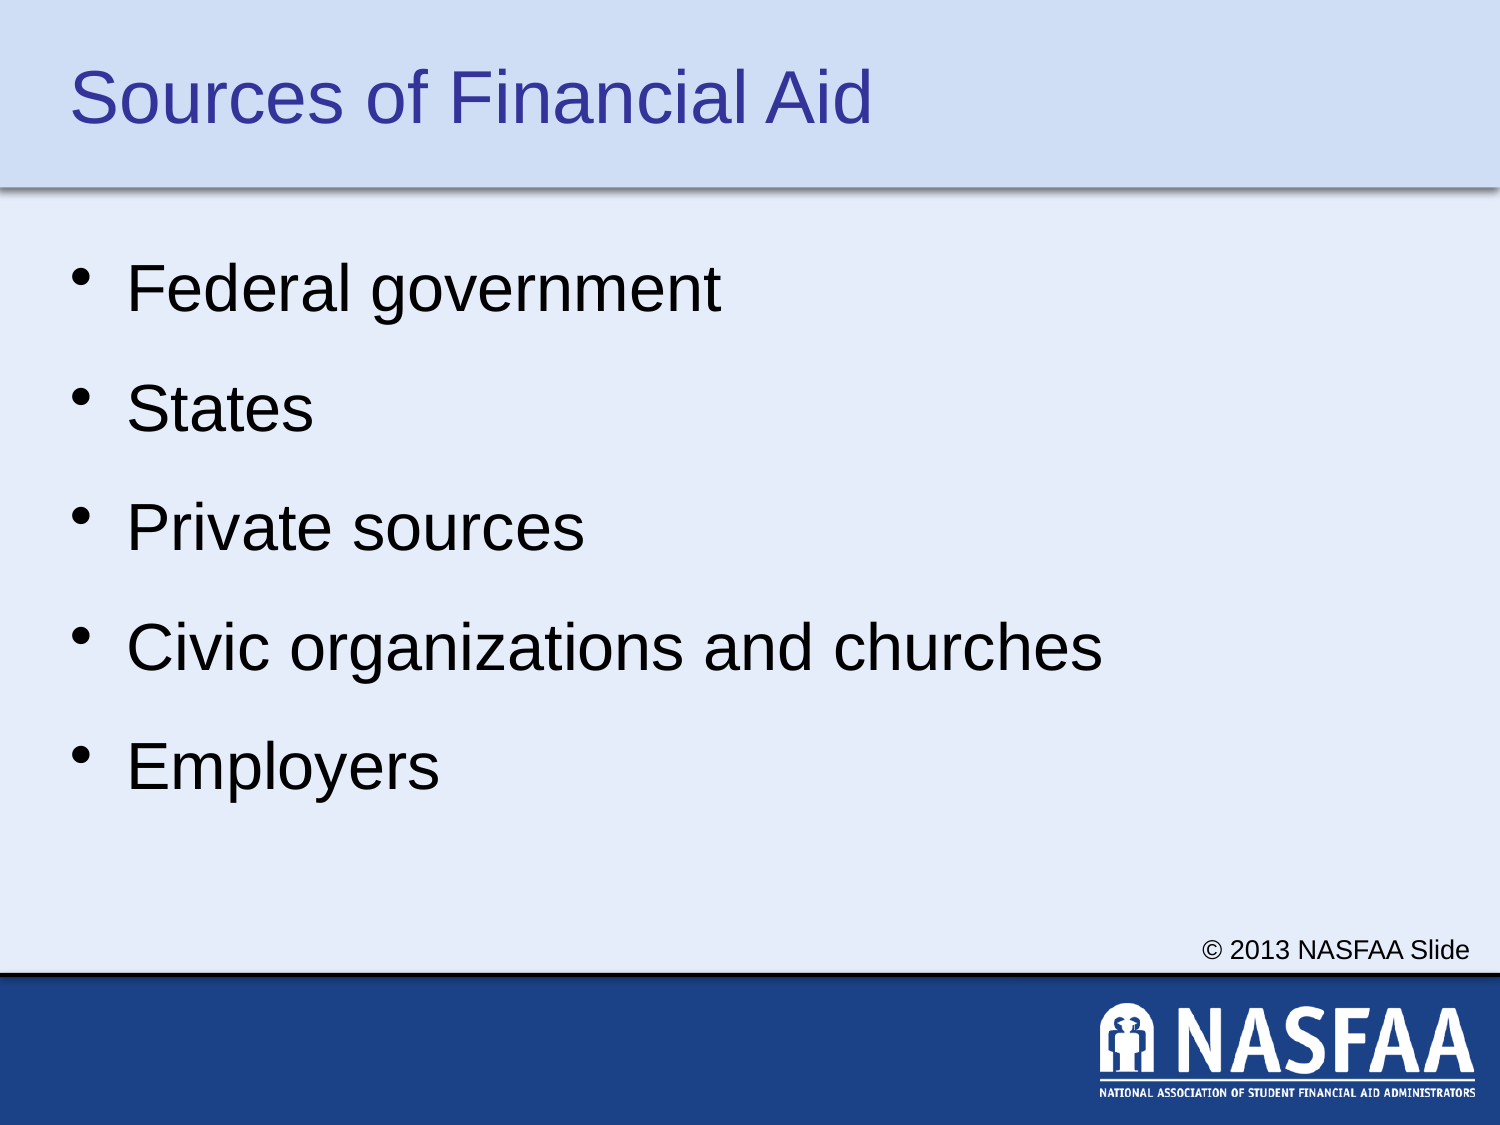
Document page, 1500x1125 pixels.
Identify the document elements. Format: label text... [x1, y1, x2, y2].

picture [1100, 1003, 1475, 1097]
list Federal government States Private sources Civic organizations and churches Employers [61, 236, 1451, 938]
title Sources of Financial Aid [61, 0, 1451, 188]
